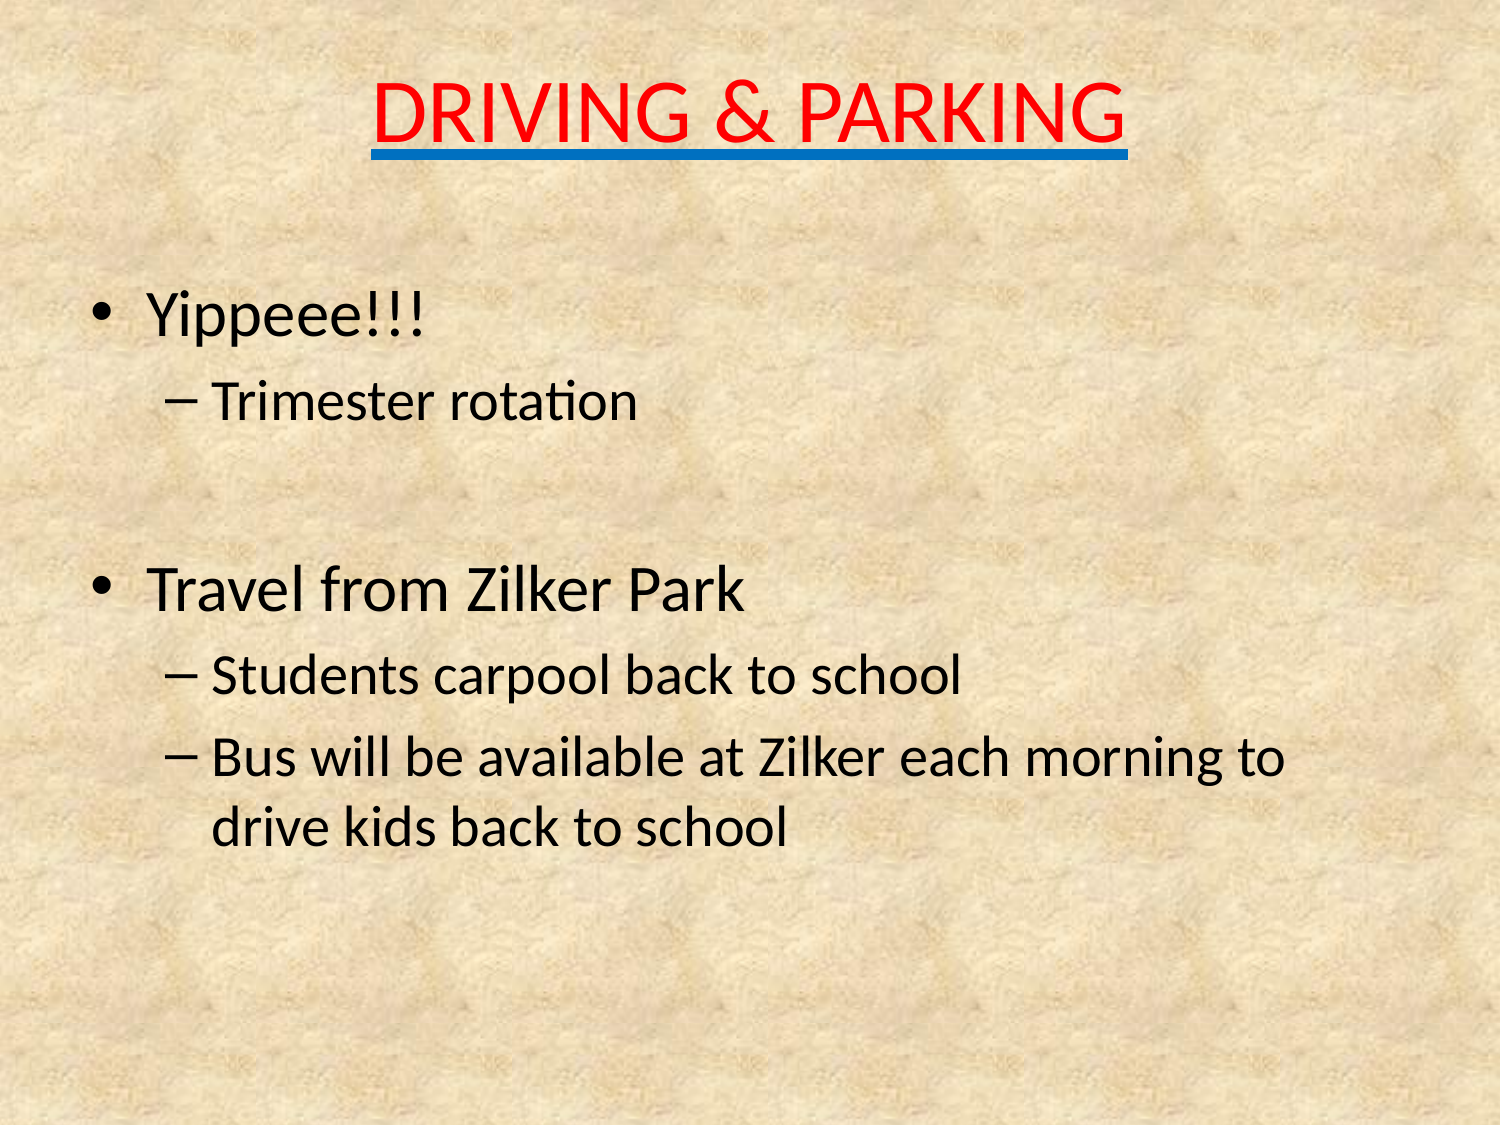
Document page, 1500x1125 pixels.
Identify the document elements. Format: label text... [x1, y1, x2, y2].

picture [0, 0, 1500, 1125]
list Yippeee!!! Trimester rotation Travel from Zilker Park Students carpool back to school Bus will be available at Zilker each morning to drive kids back to school [75, 262, 1425, 1005]
title DRIVING & PARKING [75, 12, 1425, 200]
